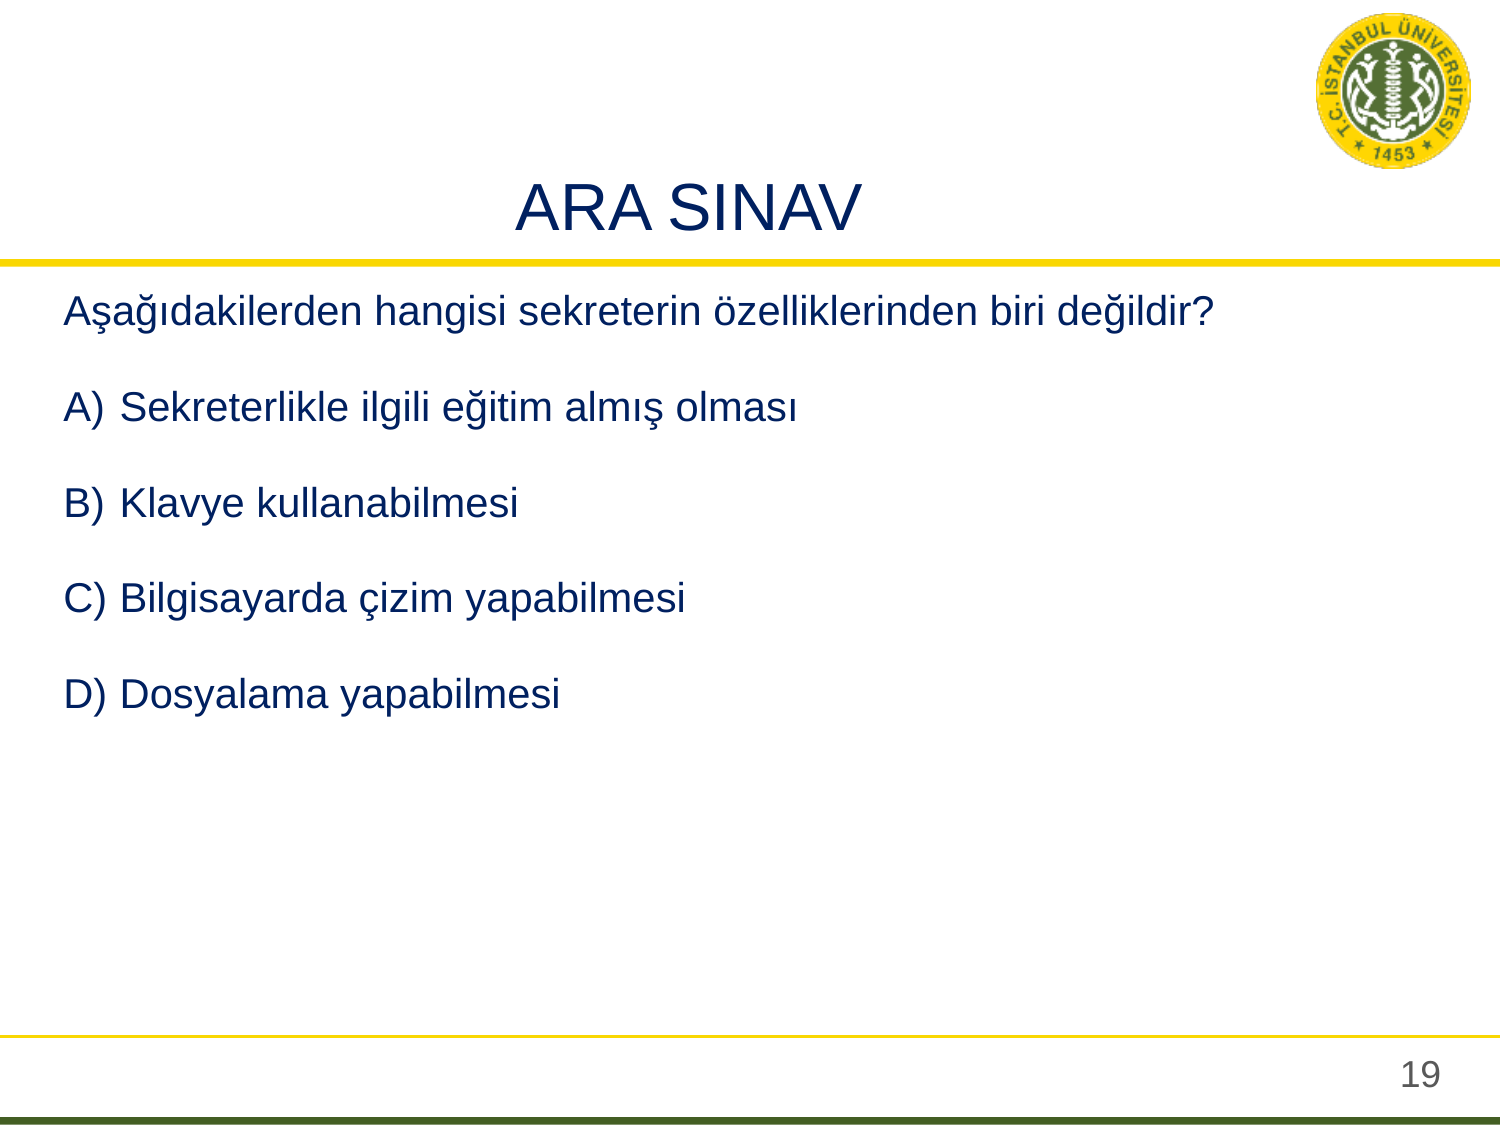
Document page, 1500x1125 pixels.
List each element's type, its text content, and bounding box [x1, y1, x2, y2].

title ARA SINAV [63, 155, 1315, 251]
picture [1316, 13, 1471, 169]
slide_number 18 [1384, 1042, 1500, 1103]
list Aşağıdakilerden hangisi sekreterin özelliklerinden biri değildir? Sekreterlikle ilgili eğitim almış olması Klavye kullanabilmesi Bilgisayarda çizim yapabilmesi Dosyalama yapabilmesi [48, 251, 1481, 997]
